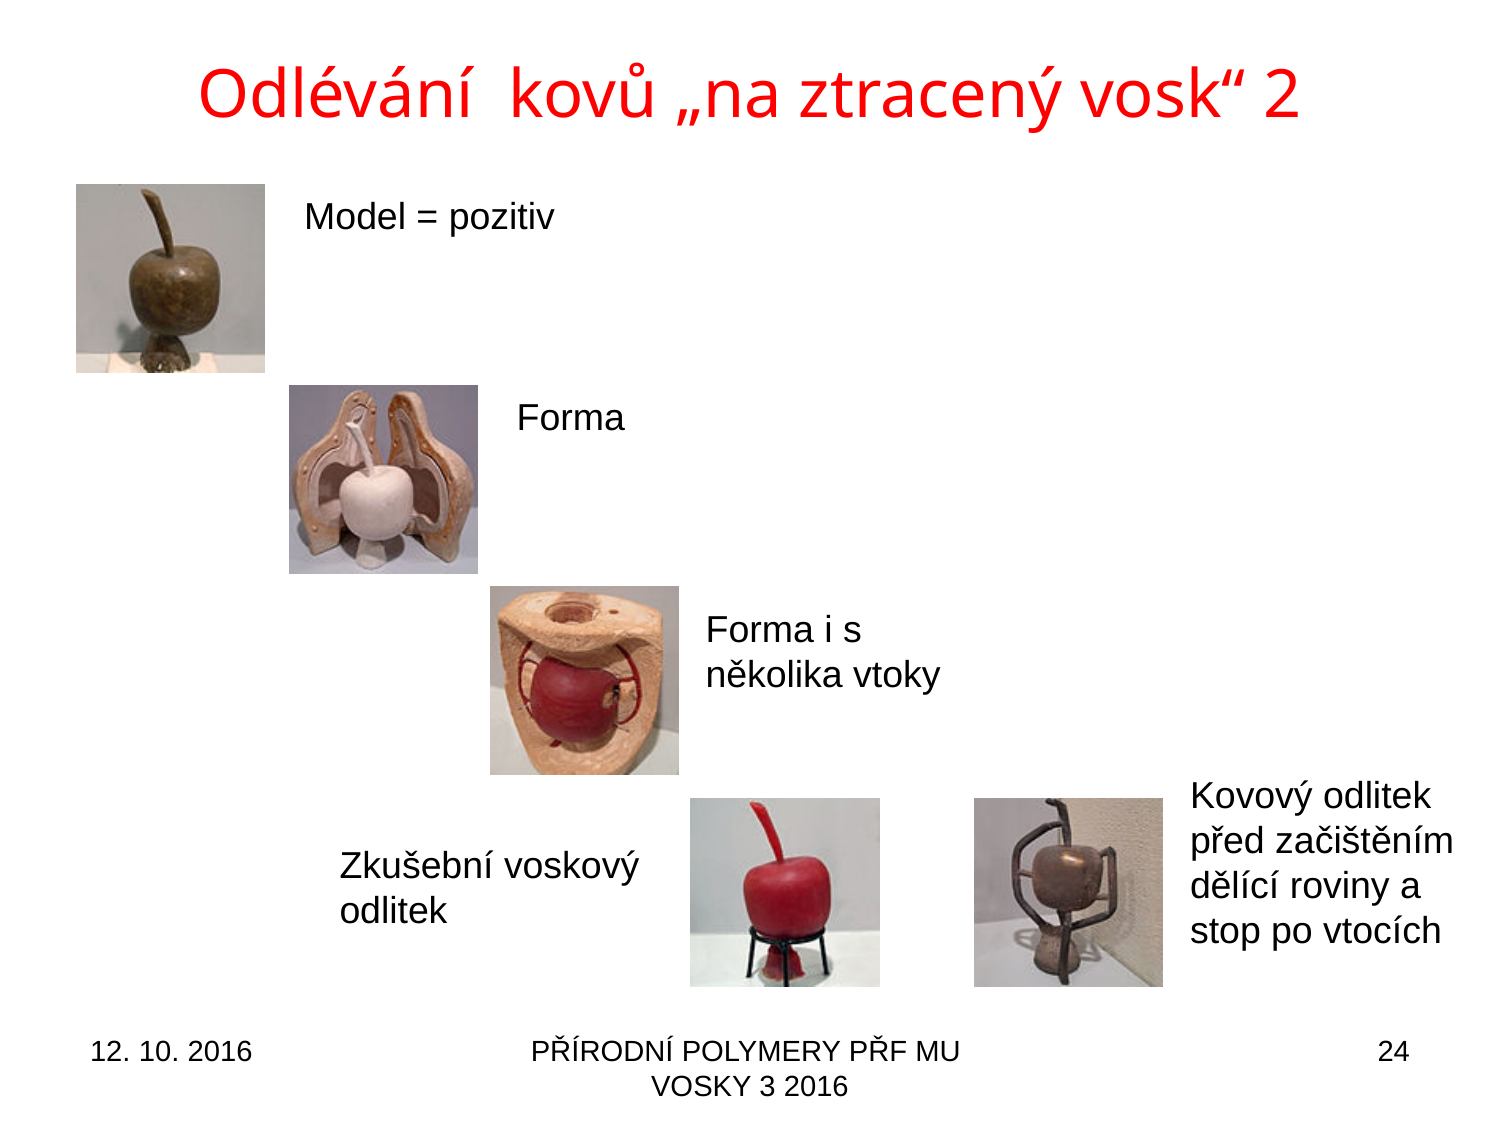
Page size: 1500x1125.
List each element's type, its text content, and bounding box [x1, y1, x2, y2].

text_box Kovový odlitek před začištěním dělící roviny a stop po vtocích [1175, 763, 1483, 958]
picture [489, 585, 679, 775]
footer PŘÍRODNÍ POLYMERY PŘF MU VOSKY 3 2016 [512, 1024, 988, 1103]
picture [289, 385, 478, 574]
picture [690, 798, 880, 988]
text_box Forma [501, 385, 857, 445]
slide_number 24 [1074, 1024, 1426, 1103]
picture [974, 798, 1163, 988]
text_box Zkušební voskový odlitek [324, 834, 668, 939]
text_box Forma i s několika vtoky [690, 597, 975, 703]
title Odlévání kovů „na ztracený vosk“ 2 [29, 44, 1471, 138]
text_box Model = pozitiv [289, 184, 656, 245]
slide_number 12. 10. 2016 [74, 1024, 426, 1103]
picture [76, 184, 266, 373]
